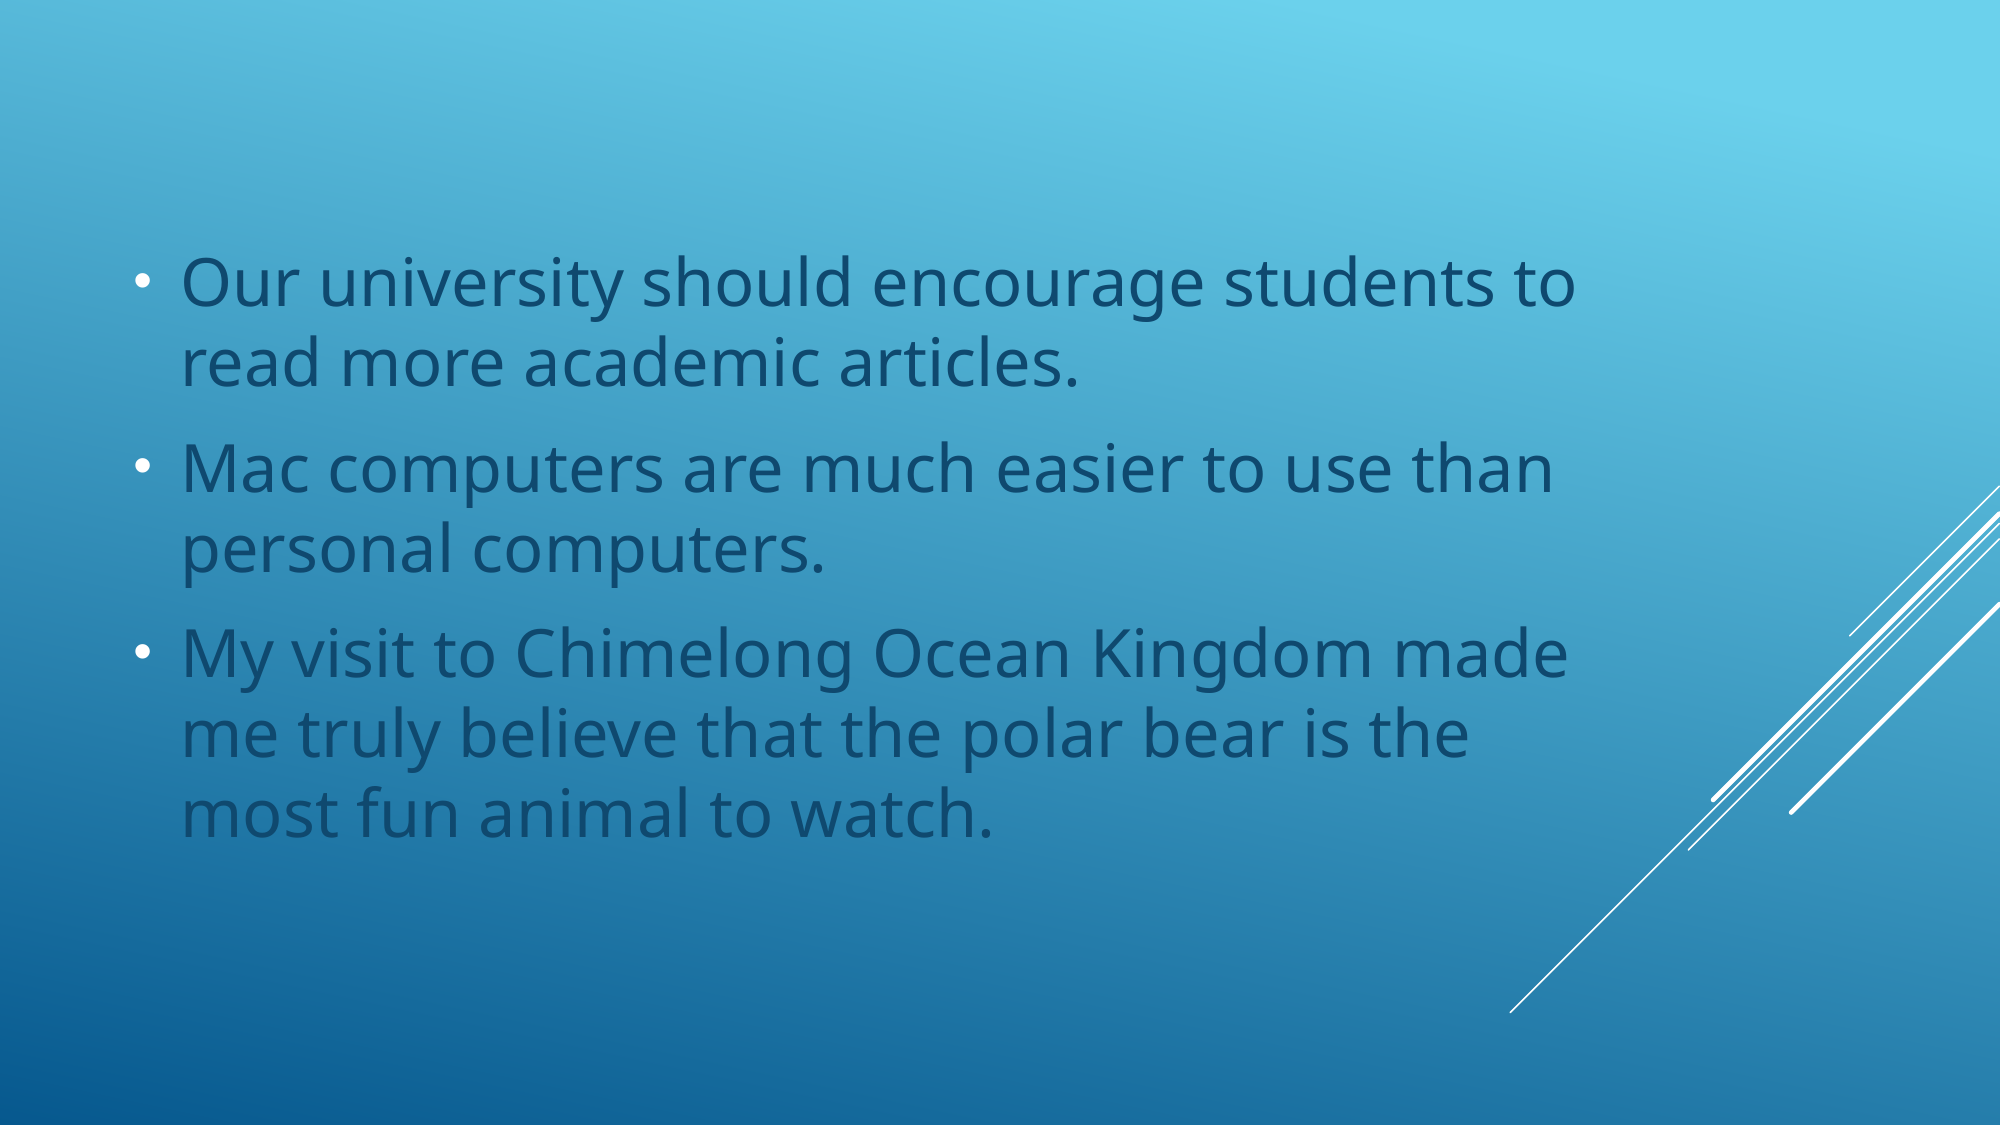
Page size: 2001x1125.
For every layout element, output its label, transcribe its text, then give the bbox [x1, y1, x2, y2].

list Our university should encourage students to read more academic articles. Mac computers are much easier to use than personal computers. My visit to Chimelong Ocean Kingdom made me truly believe that the polar bear is the most fun animal to watch. [118, 248, 1661, 842]
